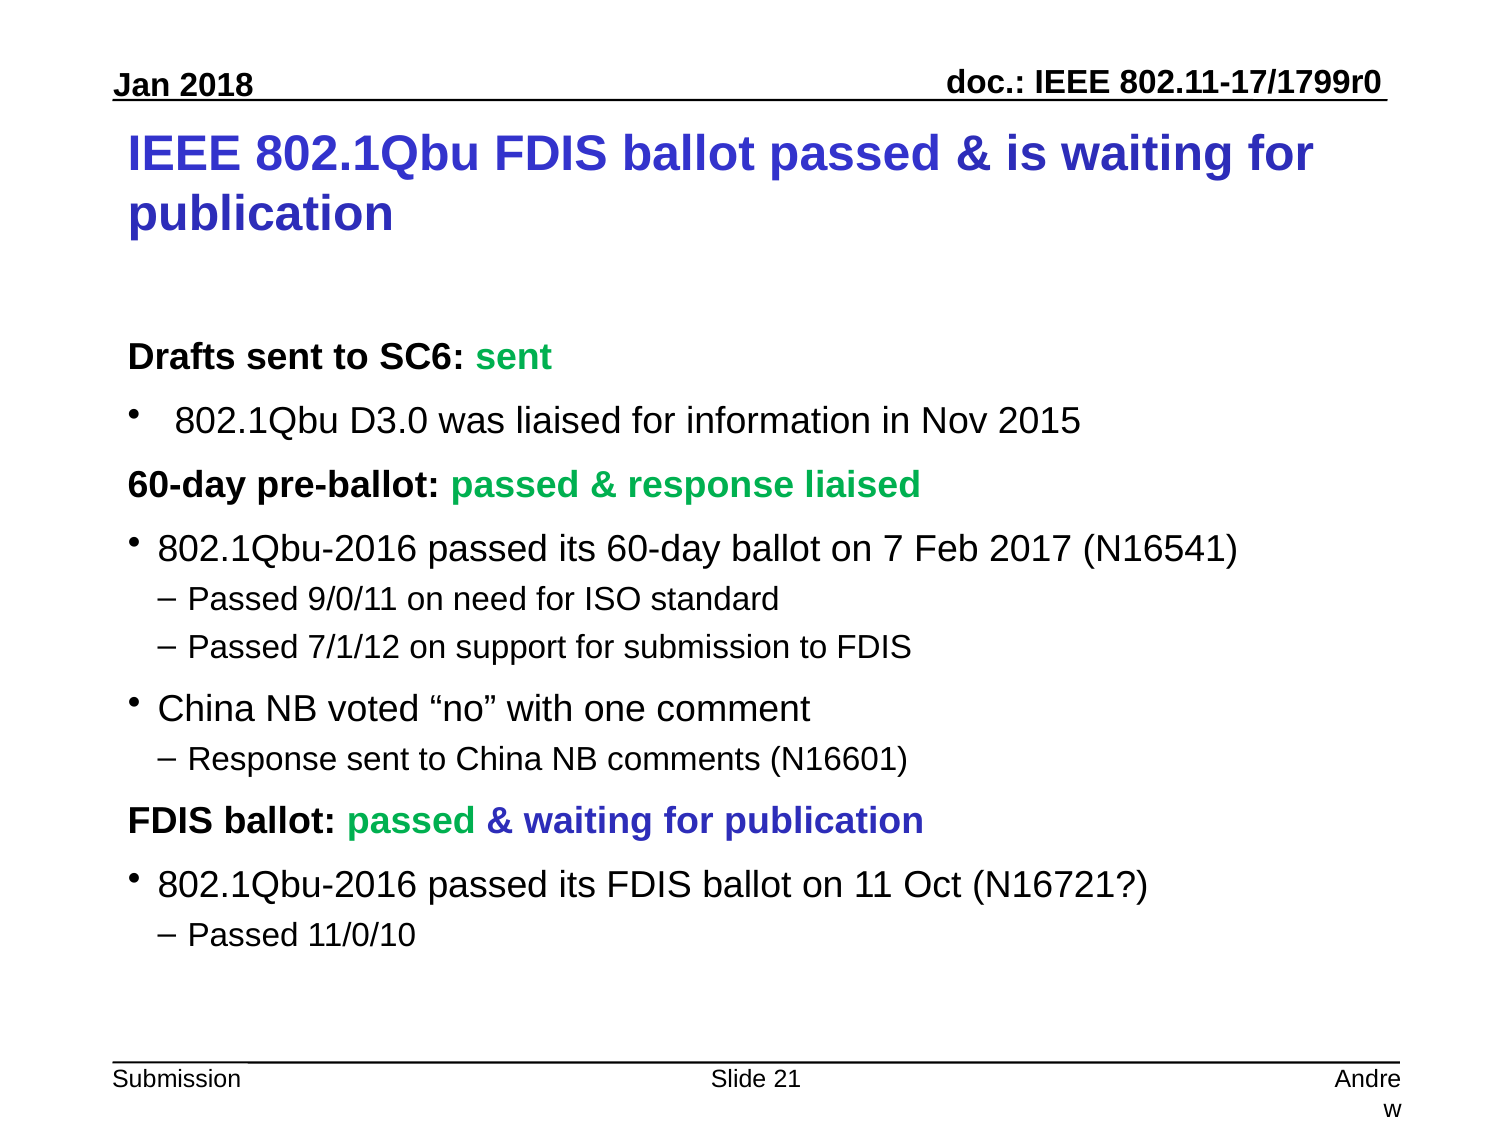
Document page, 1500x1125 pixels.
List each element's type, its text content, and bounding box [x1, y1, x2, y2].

slide_number Slide 21 [709, 1061, 803, 1093]
title IEEE 802.1Qbu FDIS ballot passed & is waiting for publication [112, 112, 1388, 288]
footer Andrew Myles, Cisco [1320, 1061, 1402, 1093]
list Drafts sent to SC6: sent 802.1Qbu D3.0 was liaised for information in Nov 2015 60-day pre-ballot: passed & response liaised 802.1Qbu-2016 passed its 60-day ballot on 7 Feb 2017 (N16541) Passed 9/0/11 on need for ISO standard Passed 7/1/12 on support for submission to FDIS China NB voted “no” with one comment Response sent to China NB comments (N16601) FDIS ballot: passed & waiting for publication 802.1Qbu-2016 passed its FDIS ballot on 11 Oct (N16721?) Passed 11/0/10 [112, 324, 1388, 1000]
